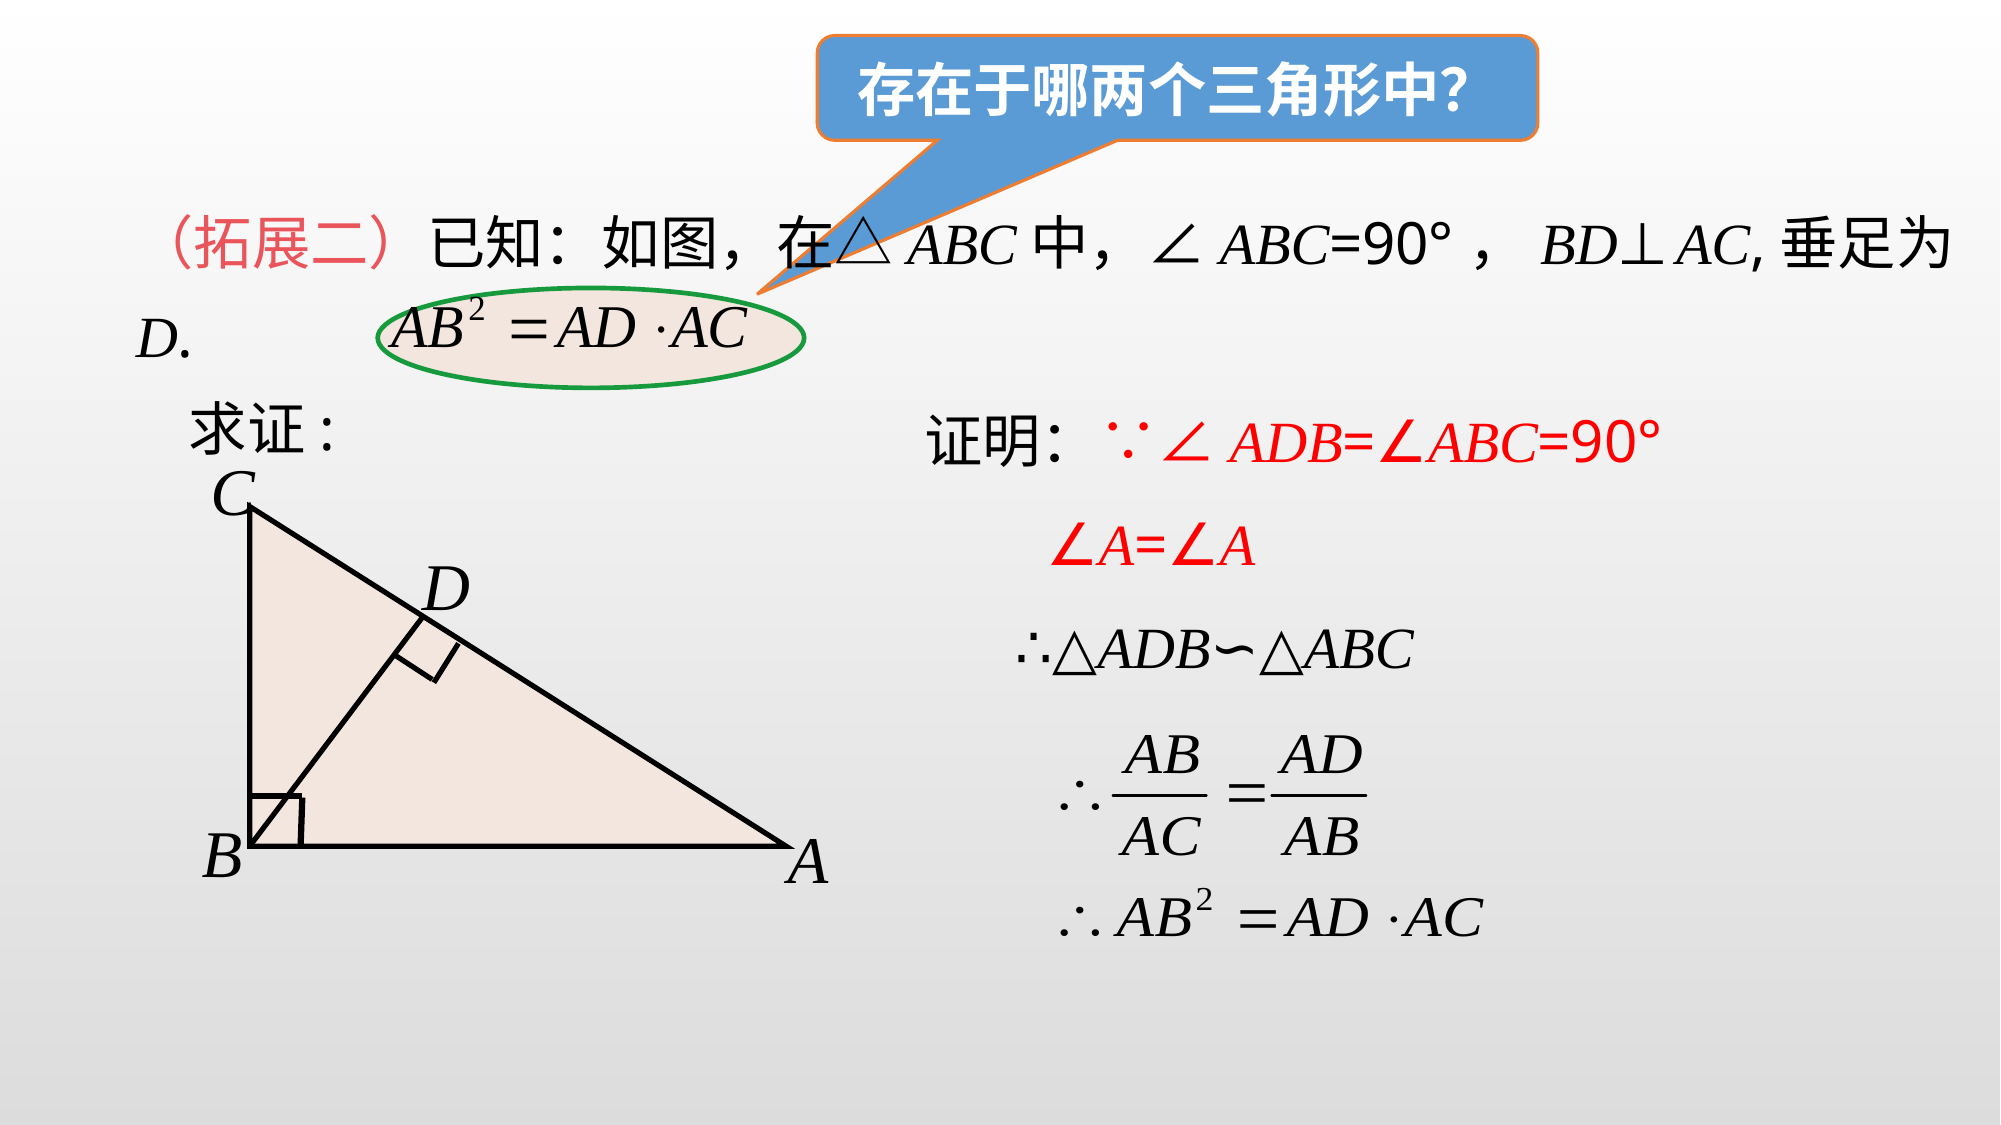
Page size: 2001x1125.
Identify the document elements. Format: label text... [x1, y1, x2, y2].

text_box （拓展二）已知：如图，在△ABC中，∠ABC=90°，BD⊥AC,垂足为D. 求证: [121, 176, 1971, 470]
text_box 存在于哪两个三角形中？ [816, 34, 1539, 176]
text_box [1053, 718, 1499, 949]
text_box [186, 440, 857, 906]
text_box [377, 282, 761, 363]
text_box 证明：∵∠ADB=∠ABC=90° ∠A=∠A ∴△ADB∽△ABC [909, 362, 1678, 688]
